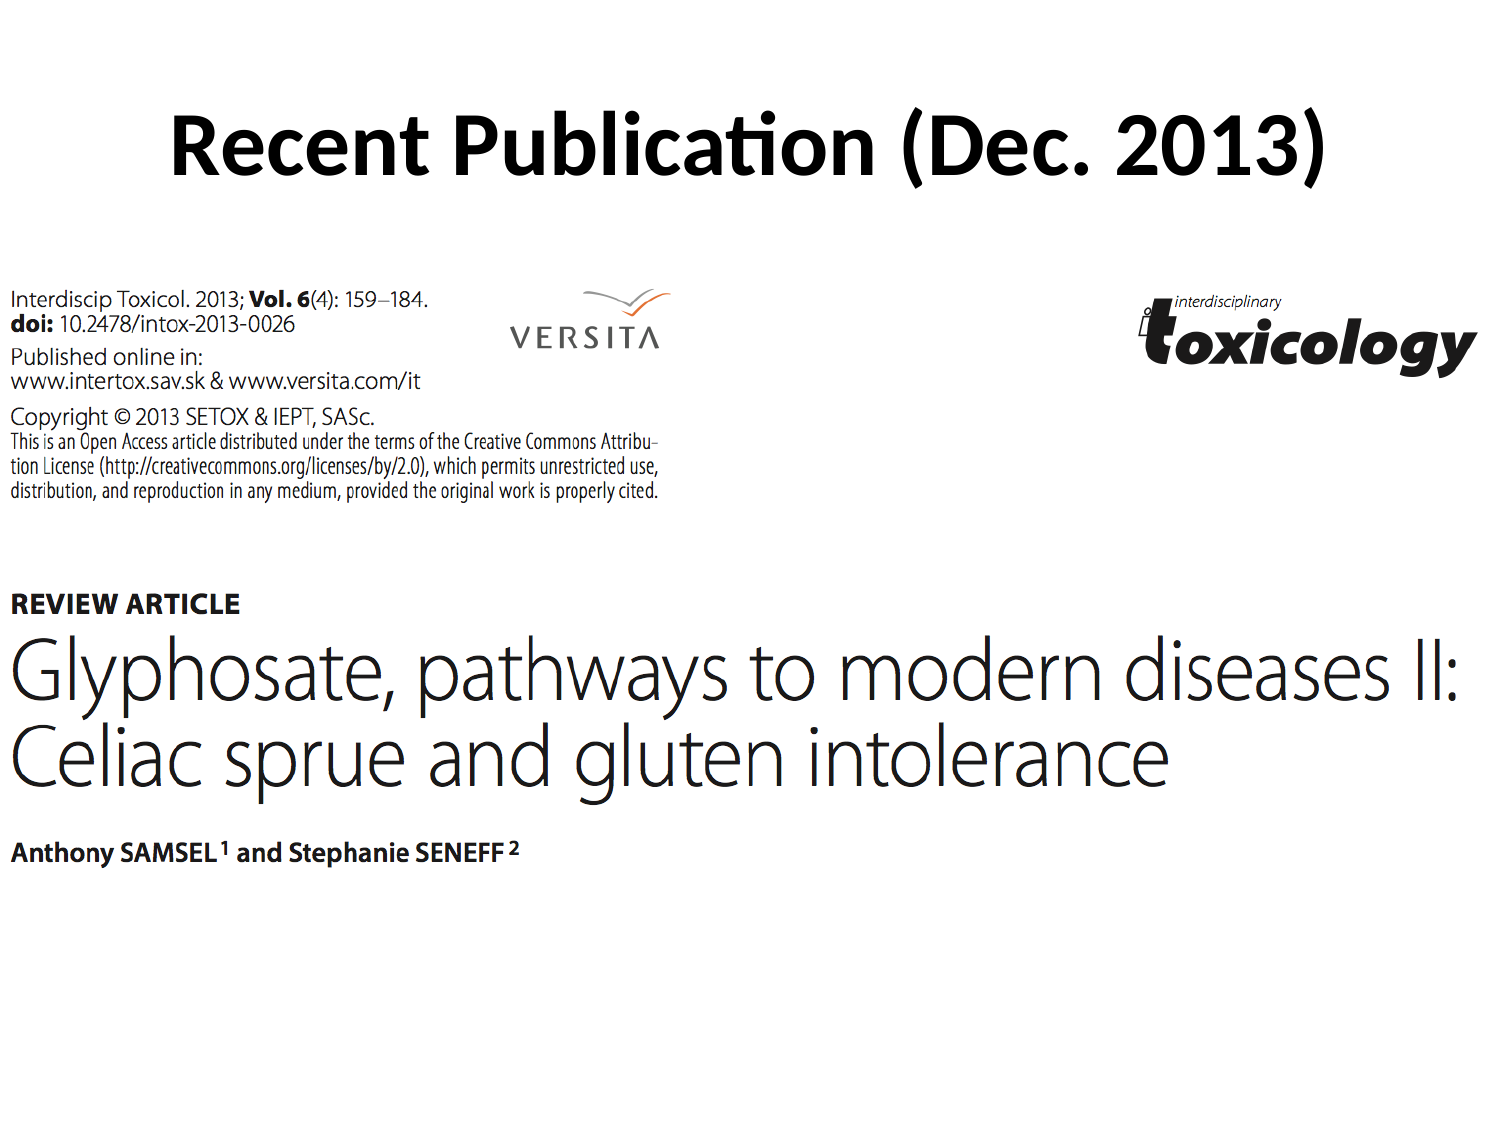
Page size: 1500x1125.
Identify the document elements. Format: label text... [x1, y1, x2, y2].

picture [0, 253, 1500, 869]
title Recent Publication (Dec. 2013) [75, 45, 1425, 233]
